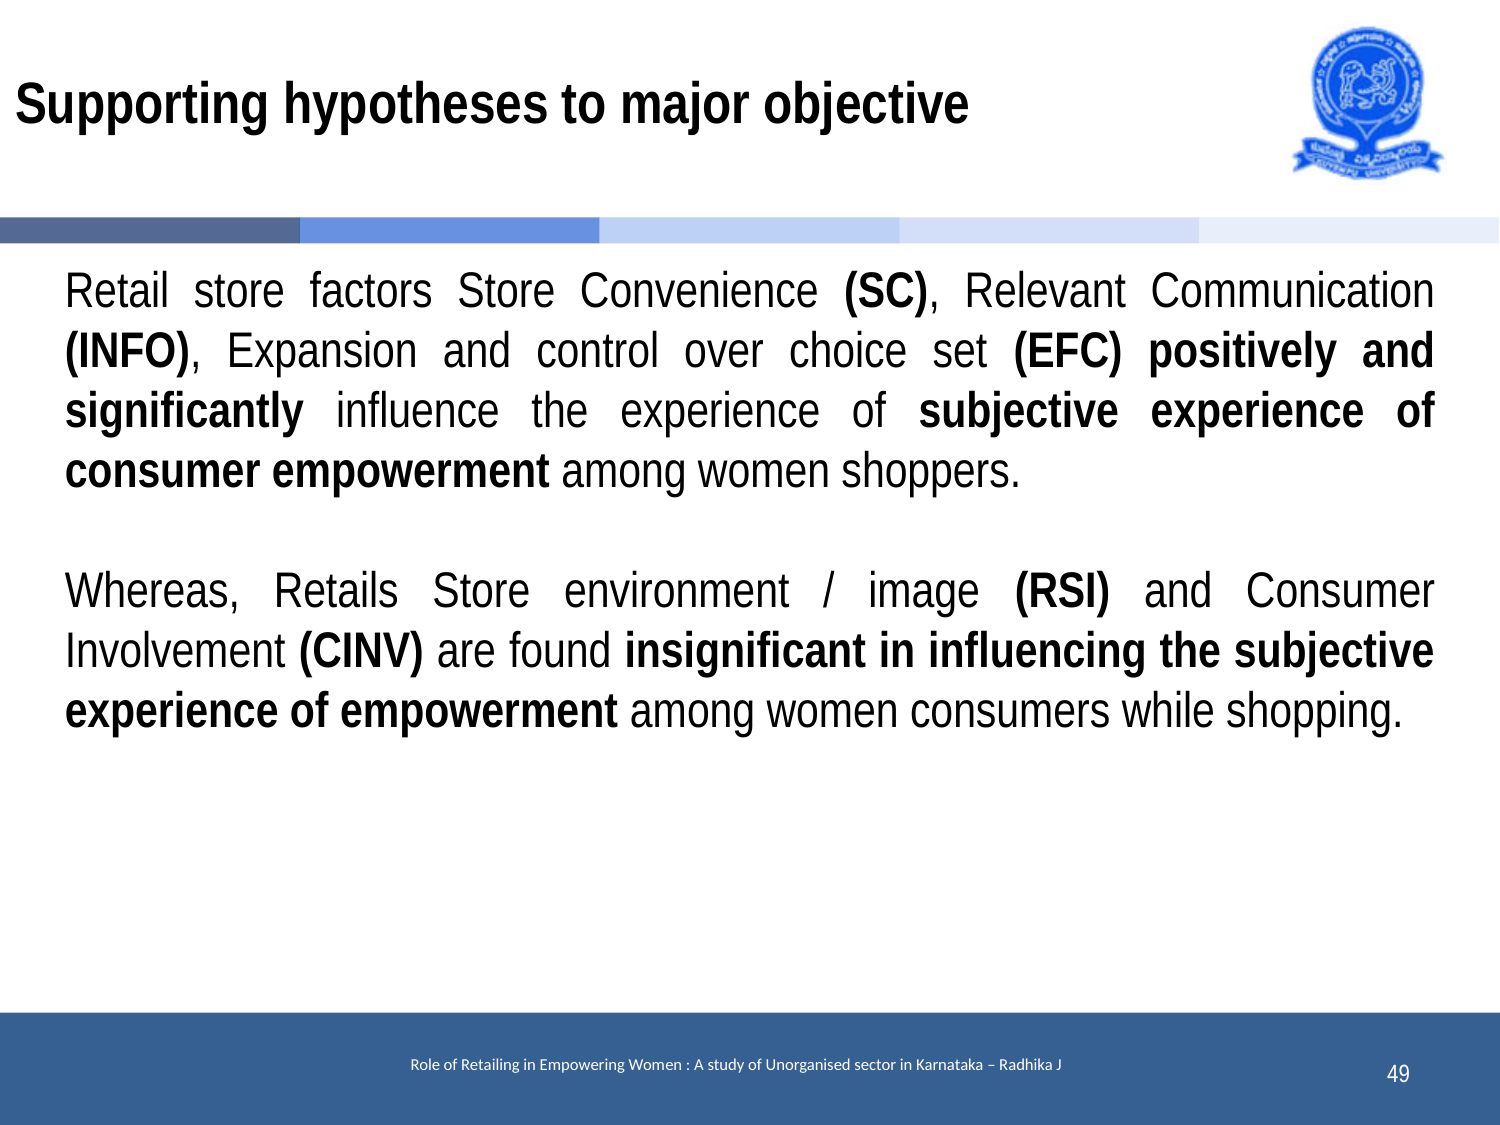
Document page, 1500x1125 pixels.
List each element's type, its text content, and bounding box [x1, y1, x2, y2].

slide_number 49 [1362, 1042, 1425, 1103]
text_box Retail store factors Store Convenience (SC), Relevant Communication (INFO), Expansion and control over choice set (EFC) positively and significantly influence the experience of subjective experience of consumer empowerment among women shoppers. Whereas, Retails Store environment / image (RSI) and Consumer Involvement (CINV) are found insignificant in influencing the subjective experience of empowerment among women consumers while shopping. [50, 249, 1450, 745]
picture [1287, 24, 1447, 185]
title Supporting hypotheses to major objective [0, 0, 1263, 200]
